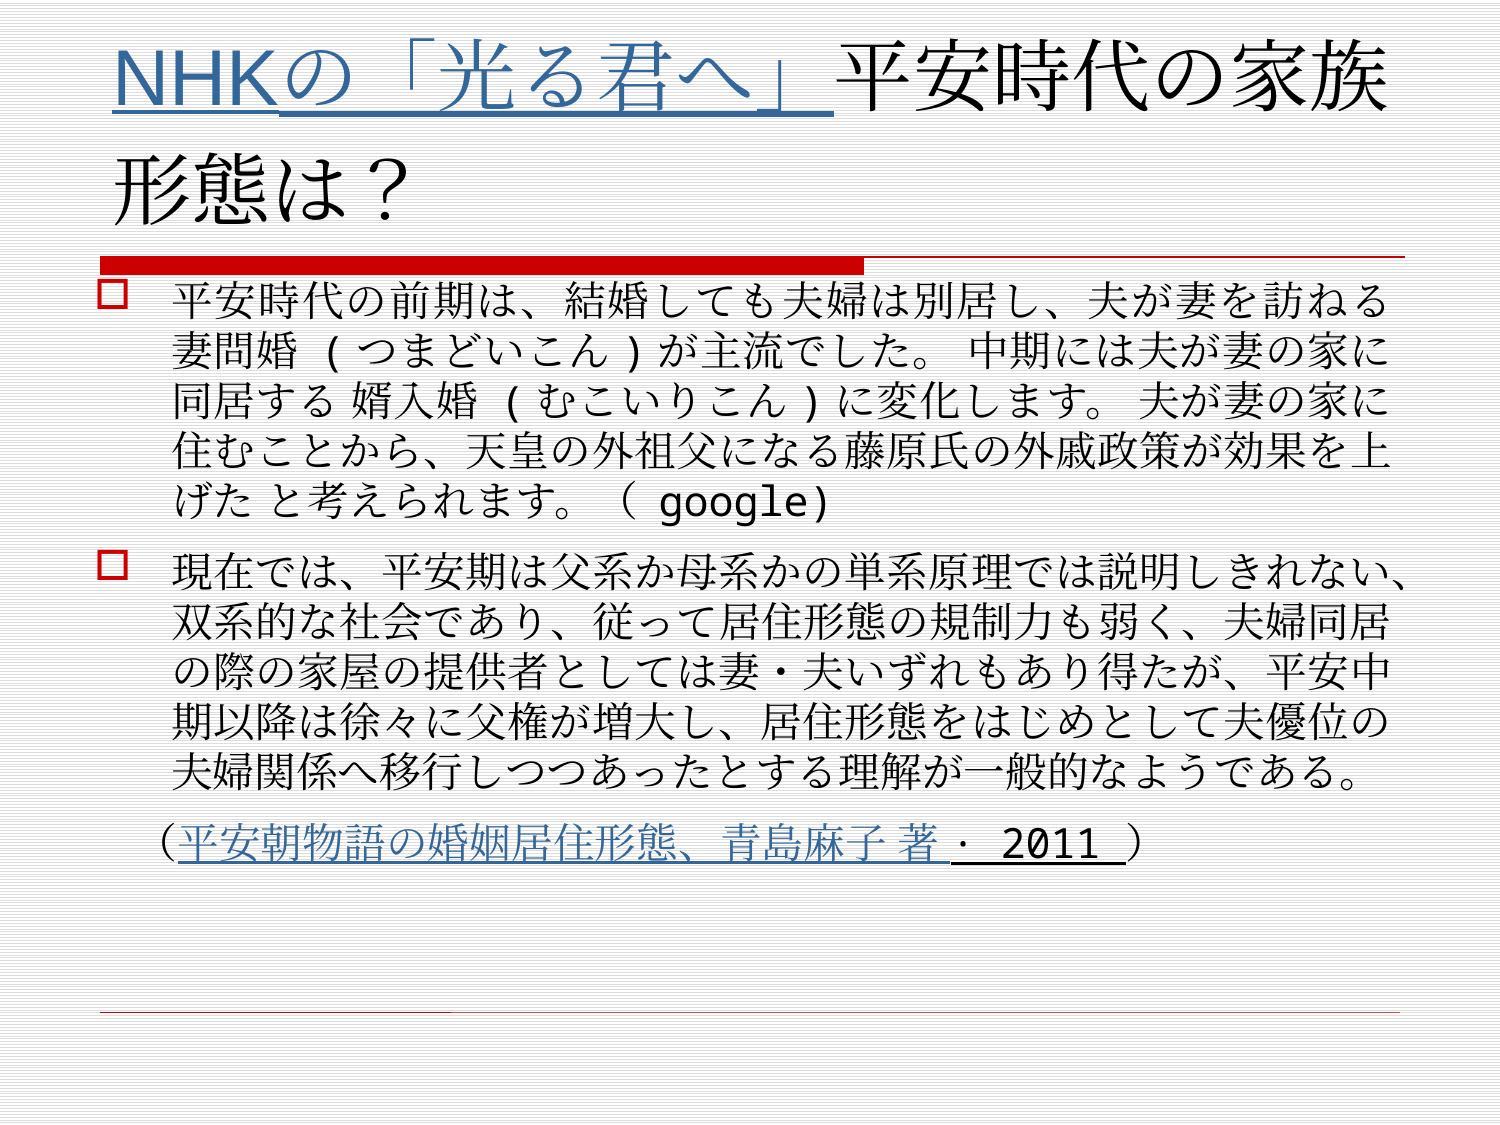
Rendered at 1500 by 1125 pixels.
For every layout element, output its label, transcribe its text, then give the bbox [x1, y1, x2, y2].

list 平安時代の前期は、結婚しても夫婦は別居し、夫が妻を訪ねる 妻問婚 (つまどいこん)が主流でした。 中期には夫が妻の家に同居する 婿入婚 (むこいりこん)に変化します。 夫が妻の家に住むことから、天皇の外祖父になる藤原氏の外戚政策が効果を上げた と考えられます。（ google) 現在では、平安期は父系か母系かの単系原理では説明しきれない、双系的な社会であり、従って居住形態の規制力も弱く、夫婦同居の際の家屋の提供者としては妻・夫いずれもあり得たが、平安中期以降は徐々に父権が増大し、居住形態をはじめとして夫優位の夫婦関係へ移行しつつあったとする理解が一般的なようである。 （平安朝物語の婚姻居住形態、青島麻子 著 · 2011 ） [78, 266, 1408, 918]
title NHKの「光る君へ」 平安時代の家族形態は？ [96, 30, 1410, 231]
